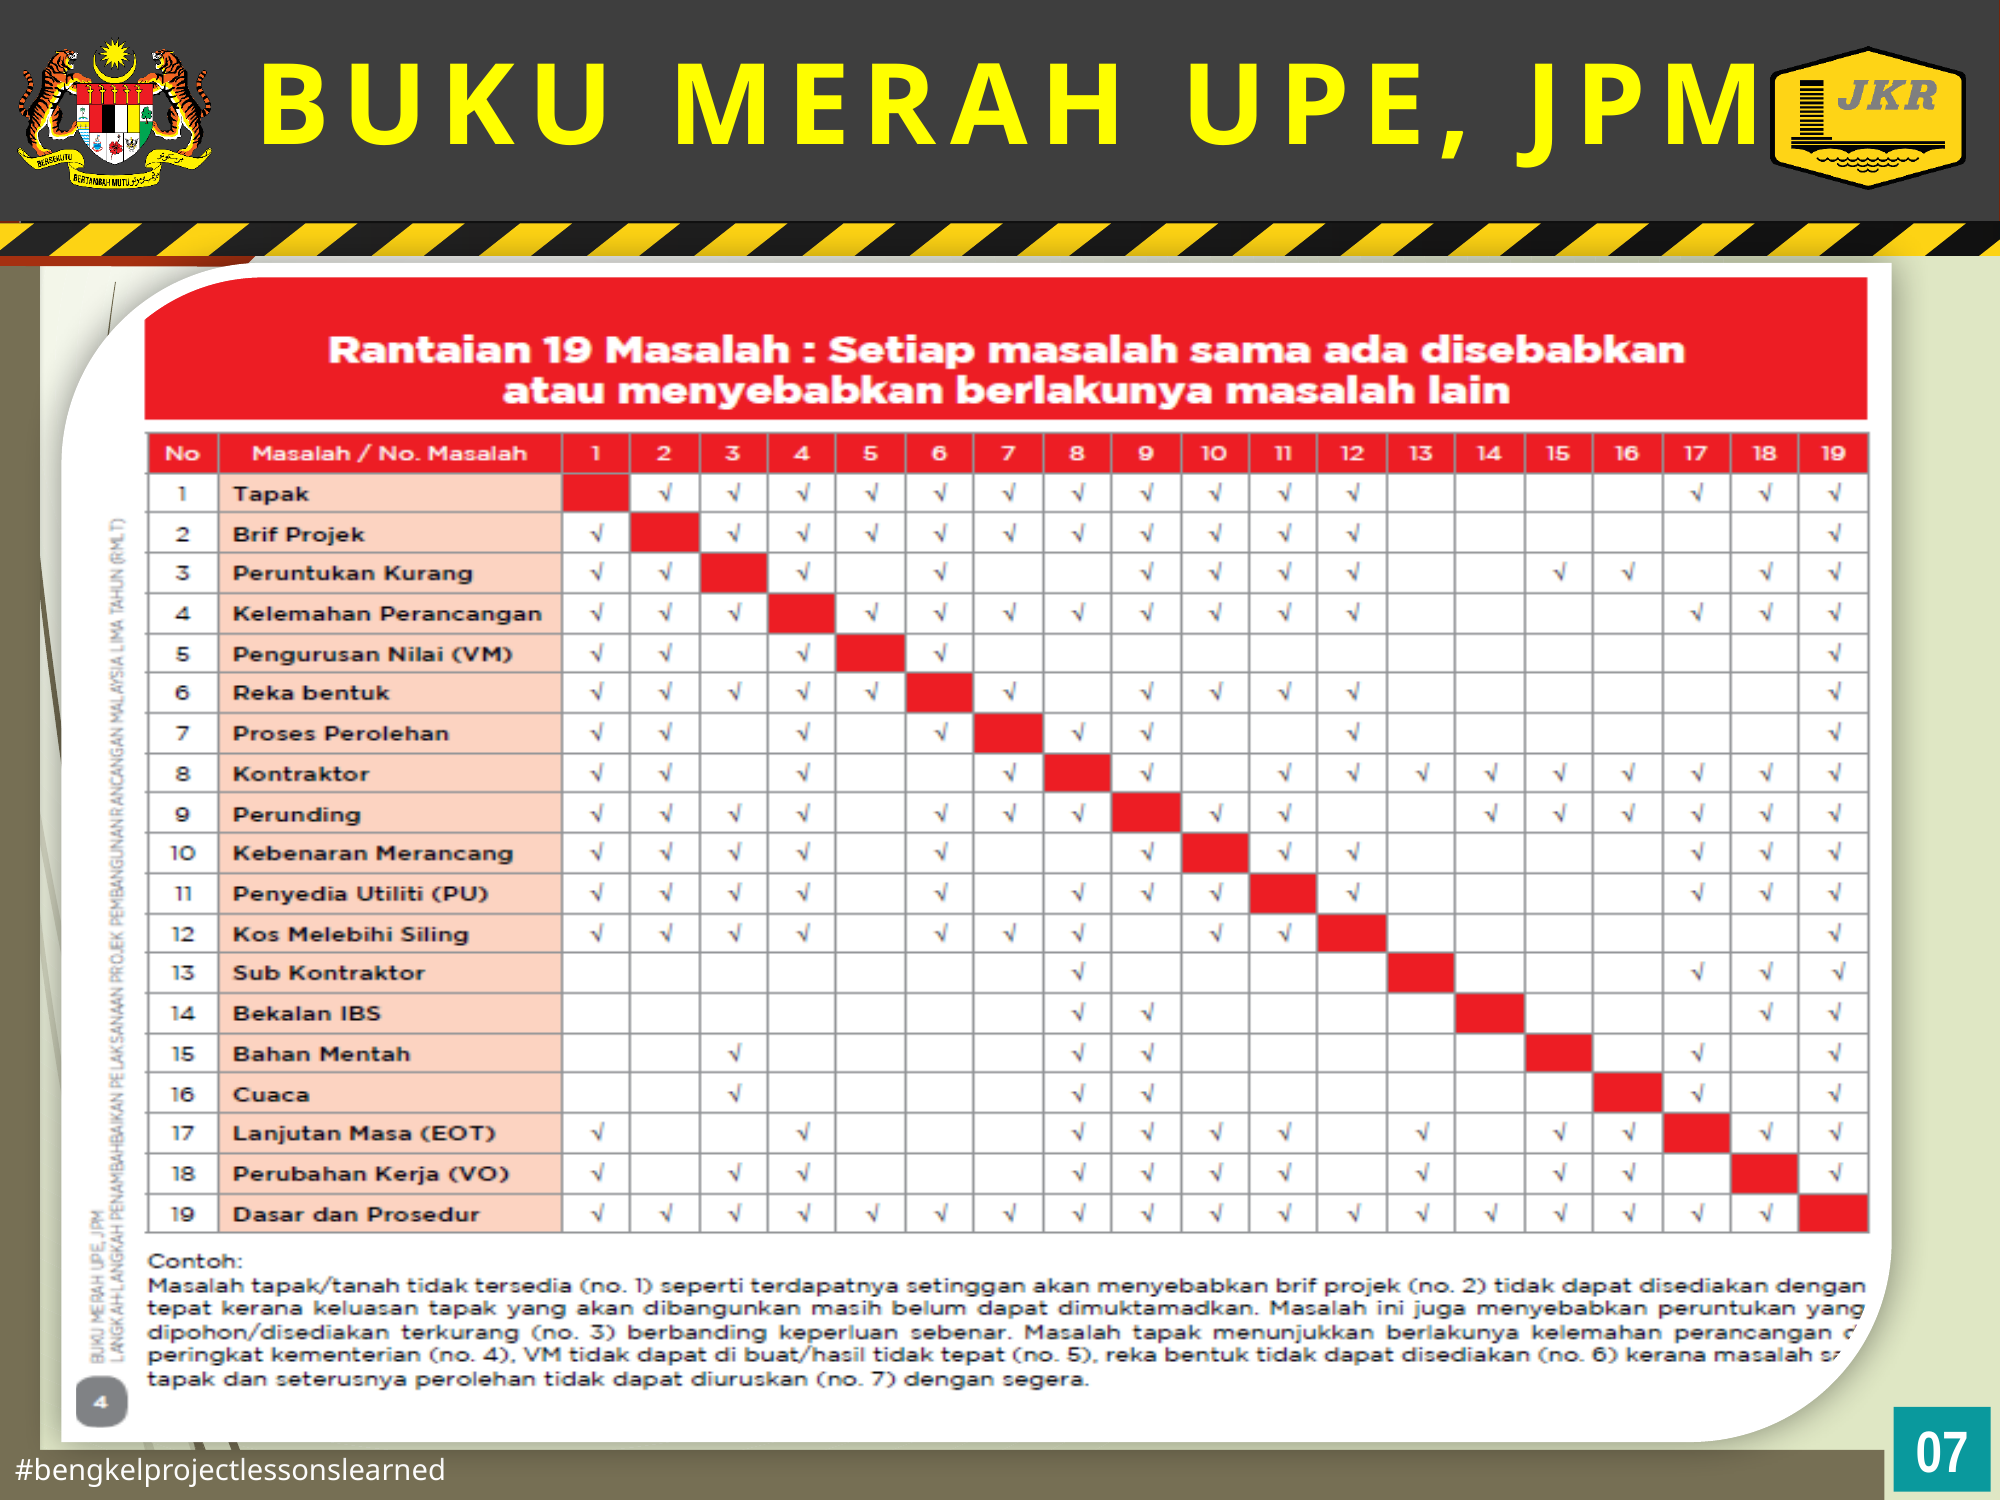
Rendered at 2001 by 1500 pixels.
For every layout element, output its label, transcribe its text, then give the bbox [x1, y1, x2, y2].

picture [0, 221, 2000, 257]
text_box 07 [1893, 1406, 1991, 1492]
text_box [1897, 0, 2000, 220]
text_box #bengkelprojectlessonslearned [0, 1444, 728, 1495]
text_box BUKU MERAH UPE, JPM [239, 0, 1897, 219]
text_box [0, 0, 239, 219]
picture [68, 269, 1885, 1436]
picture [17, 37, 212, 189]
picture [1770, 46, 1966, 190]
text_box [0, 1449, 1886, 1500]
